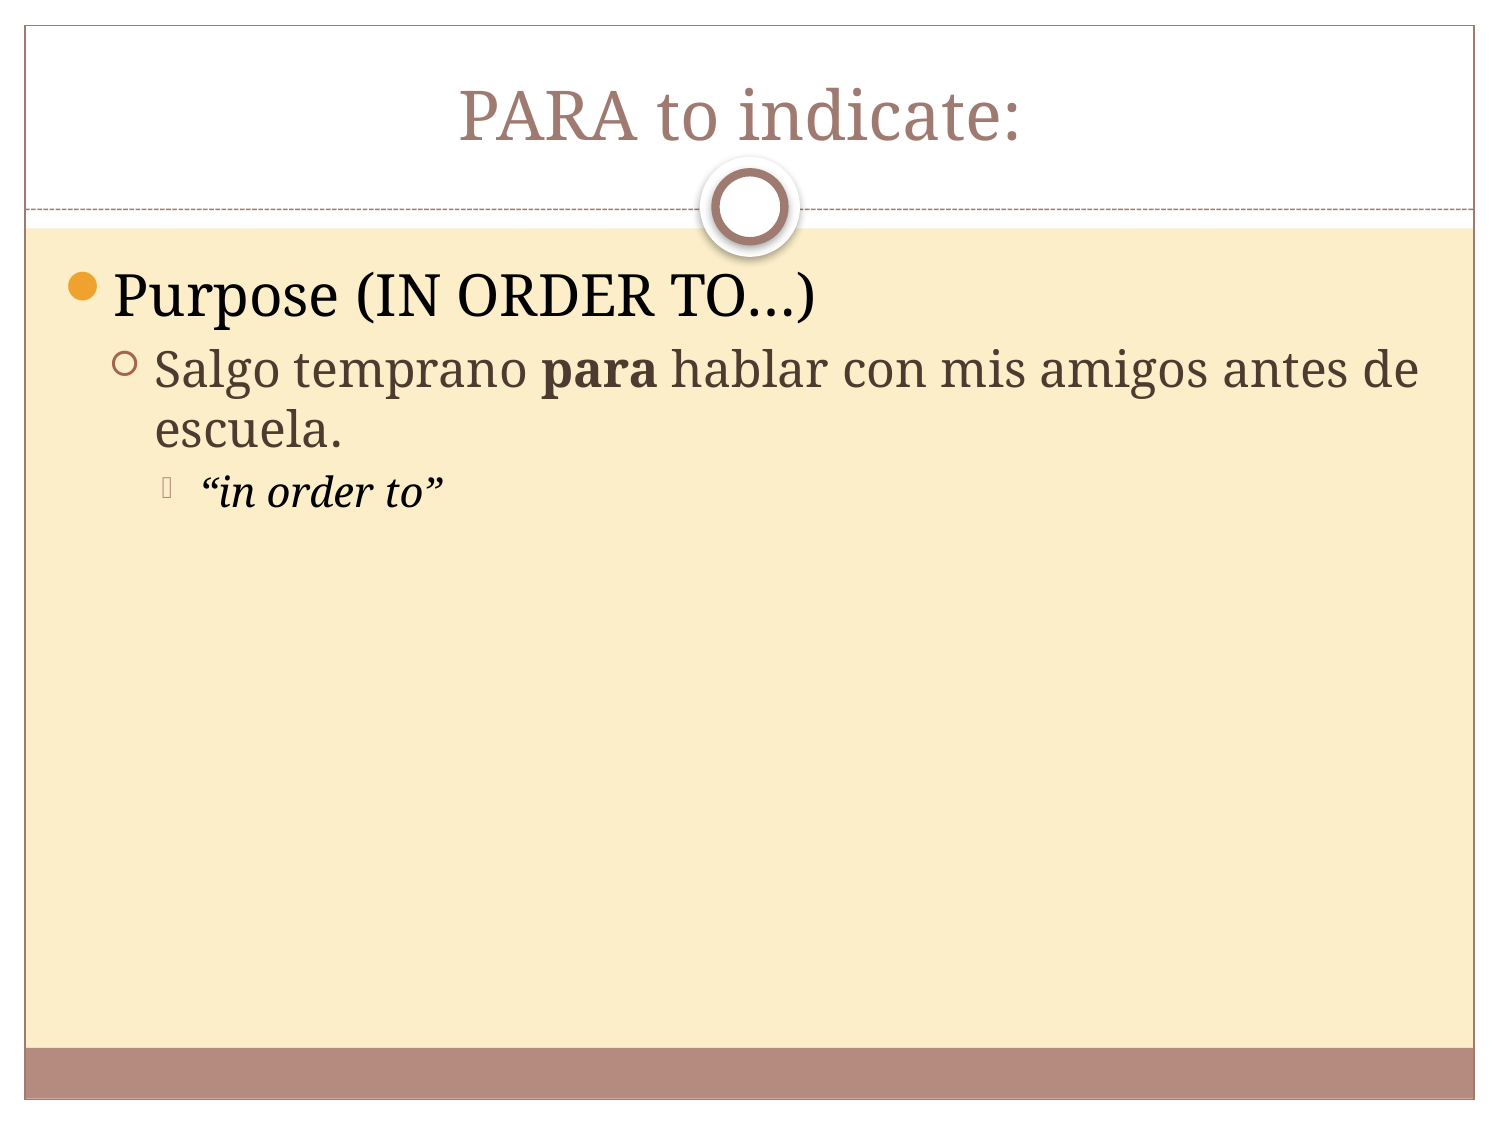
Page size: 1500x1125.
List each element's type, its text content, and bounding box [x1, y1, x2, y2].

title PARA to indicate: [49, 37, 1450, 162]
list Purpose (IN ORDER TO…) Salgo temprano para hablar con mis amigos antes de escuela. “in order to” [49, 250, 1445, 1001]
